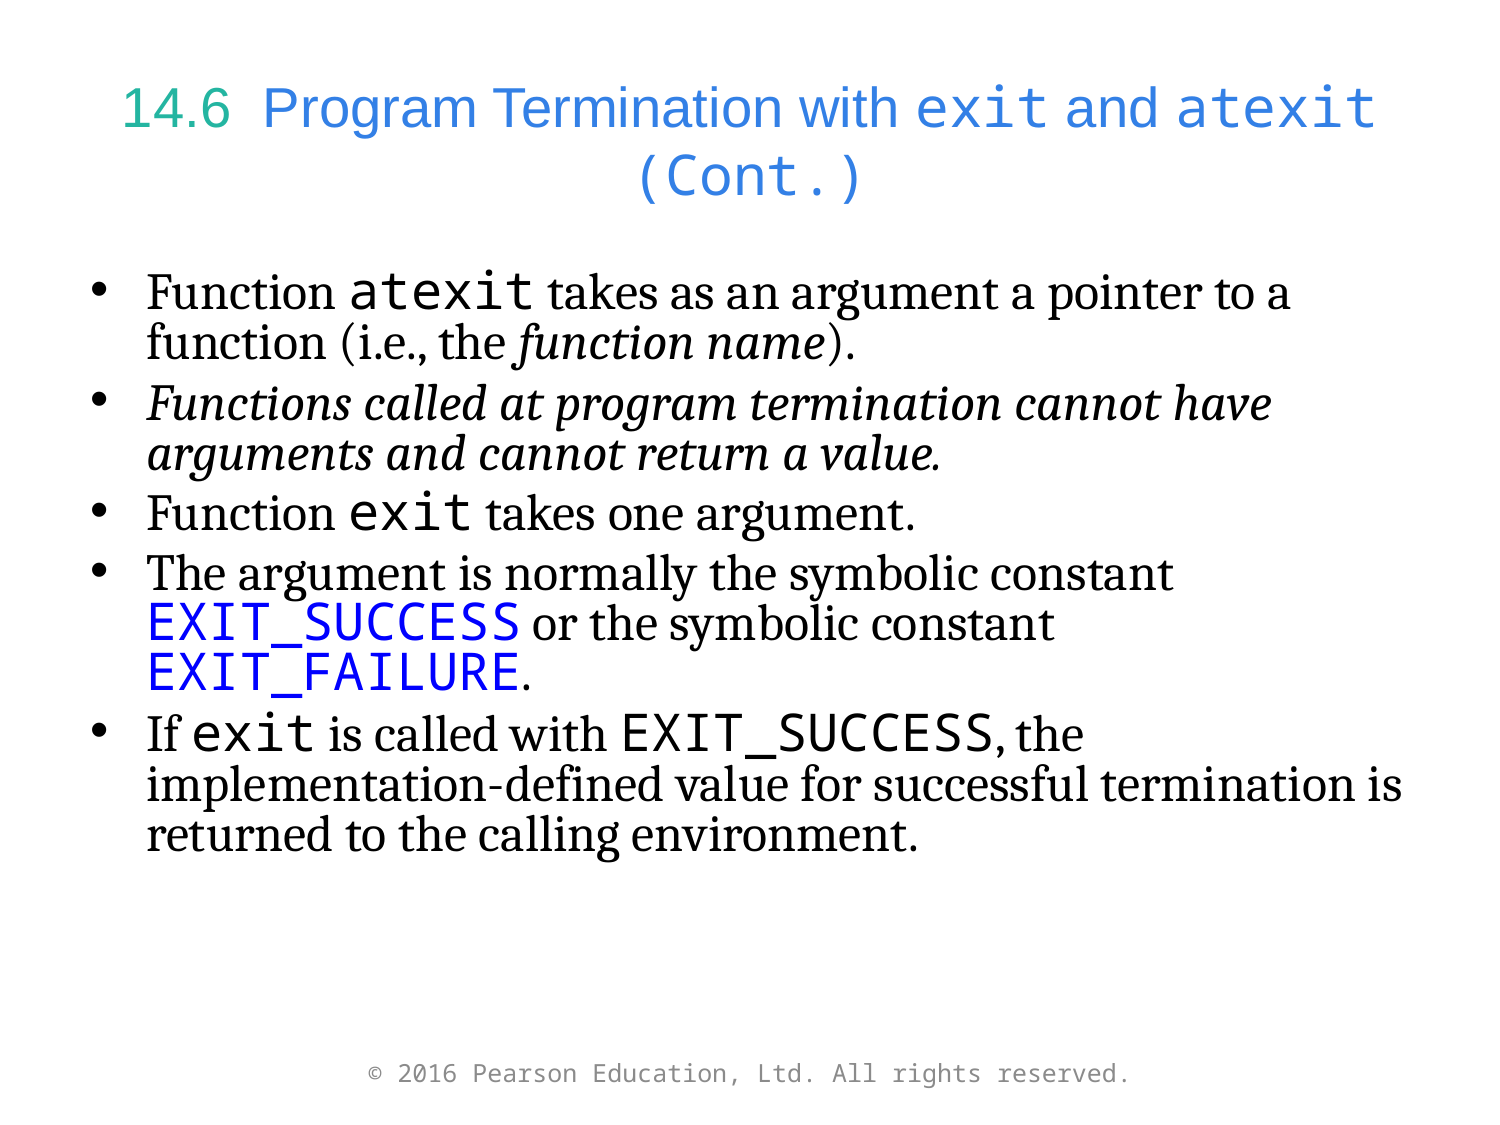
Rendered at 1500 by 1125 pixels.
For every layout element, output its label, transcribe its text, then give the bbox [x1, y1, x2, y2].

list Function atexit takes as an argument a pointer to a function (i.e., the function name). Functions called at program termination cannot have arguments and cannot return a value. Function exit takes one argument. The argument is normally the symbolic constant EXIT_SUCCESS or the symbolic constant EXIT_FAILURE. If exit is called with EXIT_SUCCESS, the implementation-defined value for successful termination is returned to the calling environment. [75, 262, 1425, 1005]
footer © 2016 Pearson Education, Ltd. All rights reserved. [262, 1042, 1238, 1103]
title 14.6 Program Termination with exit and atexit (Cont.) [75, 45, 1425, 233]
